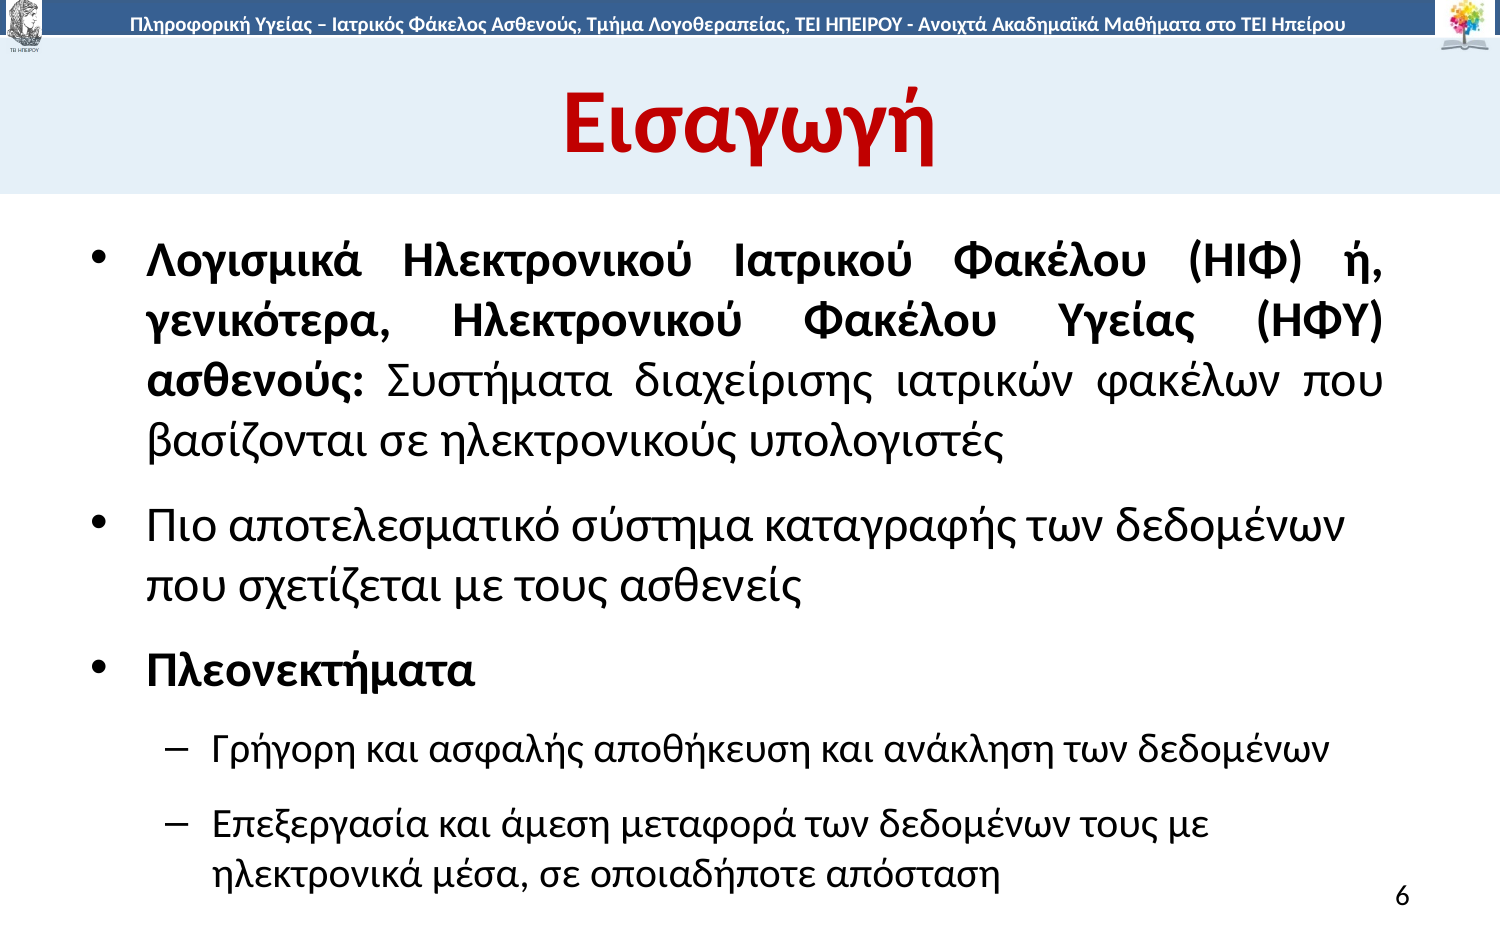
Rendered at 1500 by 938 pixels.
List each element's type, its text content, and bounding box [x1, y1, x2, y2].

slide_number 6 [1074, 868, 1425, 919]
list Λογισμικά Ηλεκτρονικού Ιατρικού Φακέλου (ΗΙΦ) ή, γενικότερα, Ηλεκτρονικού Φακέλου Υγείας (ΗΦΥ) ασθενούς: Συστήματα διαχείρισης ιατρικών φακέλων που βασίζονται σε ηλεκτρονικούς υπολογιστές Πιο αποτελεσματικό σύστημα καταγραφής των δεδομένων που σχετίζεται με τους ασθενείς Πλεονεκτήματα Γρήγορη και ασφαλής αποθήκευση και ανάκληση των δεδομένων Επεξεργασία και άμεση μεταφορά των δεδομένων τους με ηλεκτρονικά μέσα, σε οποιαδήποτε απόσταση [75, 218, 1400, 838]
picture [6, 0, 42, 37]
title Εισαγωγή [0, 37, 1500, 194]
picture [1435, 0, 1495, 37]
